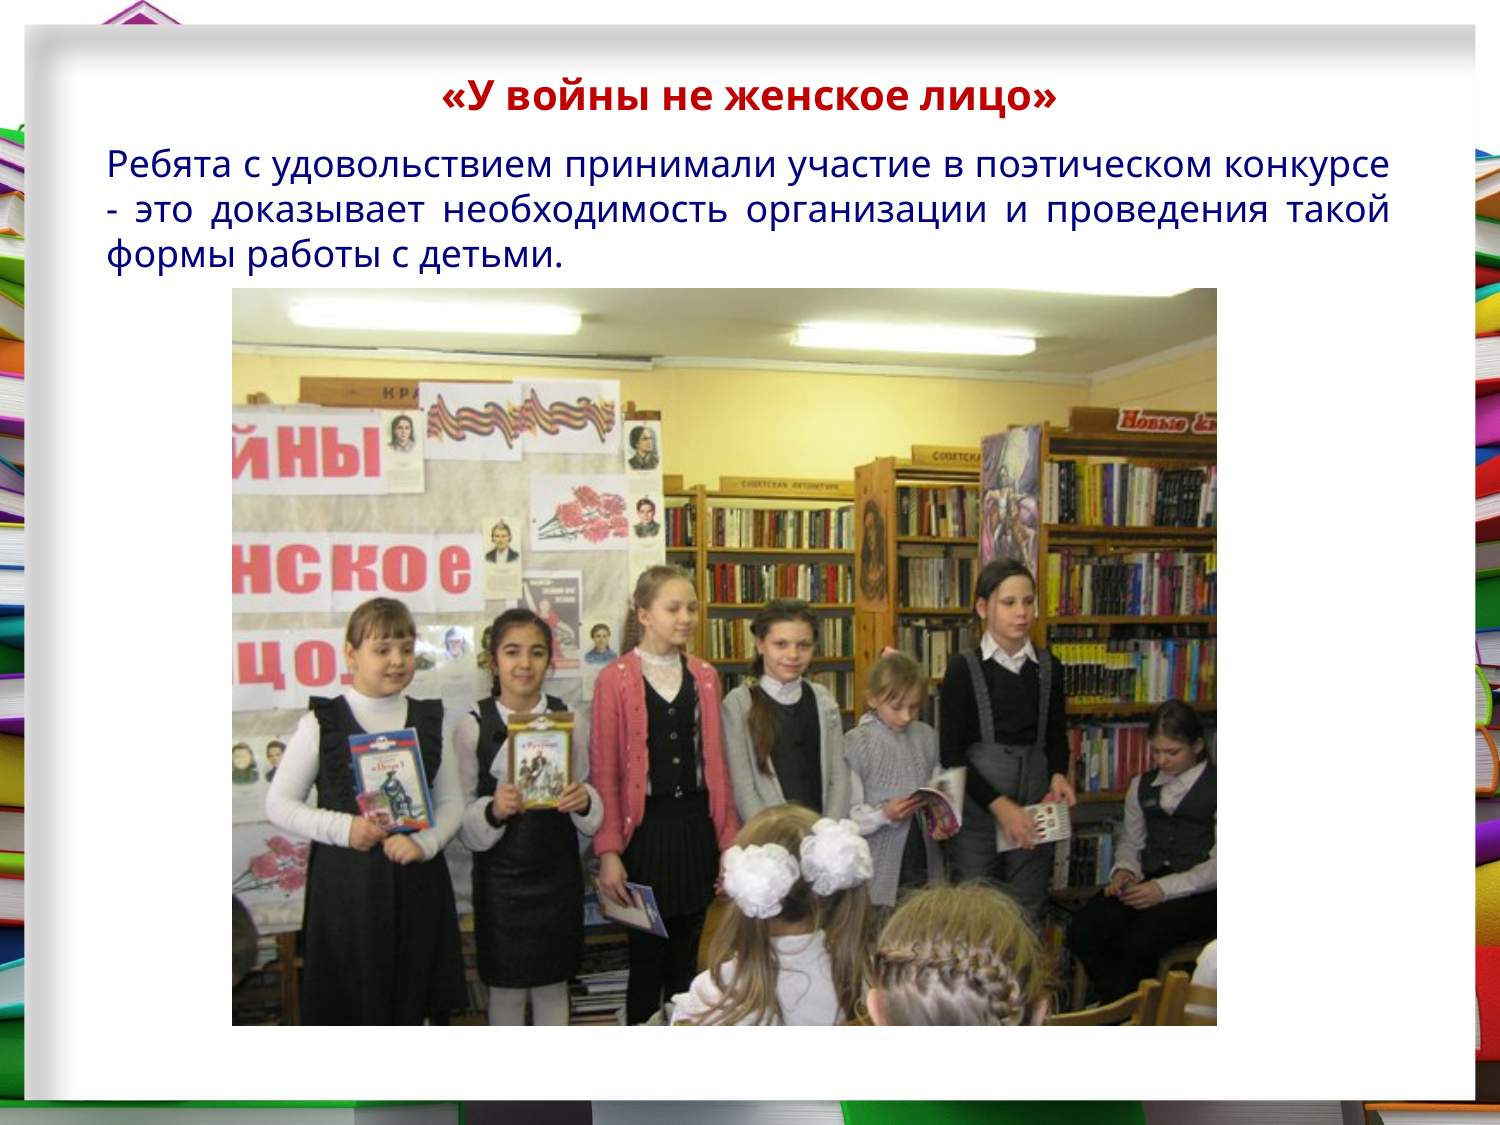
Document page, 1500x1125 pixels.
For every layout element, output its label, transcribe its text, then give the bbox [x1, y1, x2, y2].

picture [232, 288, 1217, 1026]
text_box «У войны не женское лицо» [426, 71, 1073, 126]
text_box Ребята с удовольствием принимали участие в поэтическом конкурсе - это доказывает необходимость организации и проведения такой формы работы с детьми. [91, 132, 1407, 282]
text_box [0, 0, 1500, 1125]
